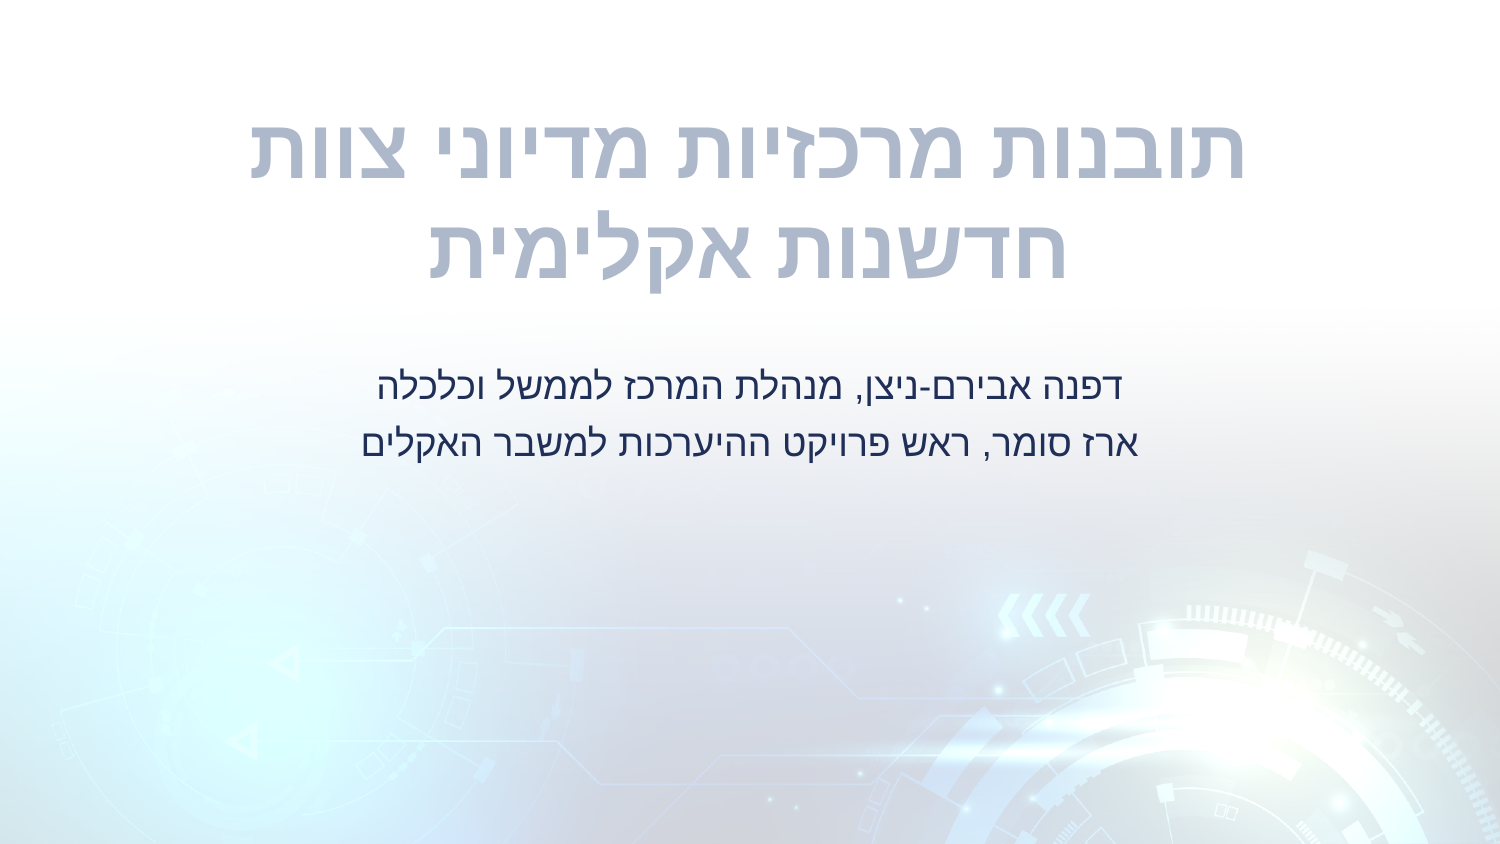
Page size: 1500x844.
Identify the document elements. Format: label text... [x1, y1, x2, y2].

text_box תובנות מרכזיות מדיוני צוות חדשנות אקלימית [222, 87, 1278, 271]
picture [0, 0, 1500, 844]
text_box דפנה אבירם-ניצן, מנהלת המרכז לממשל וכלכלה ארז סומר, ראש פרויקט ההיערכות למשבר האקלים [236, 360, 1264, 454]
